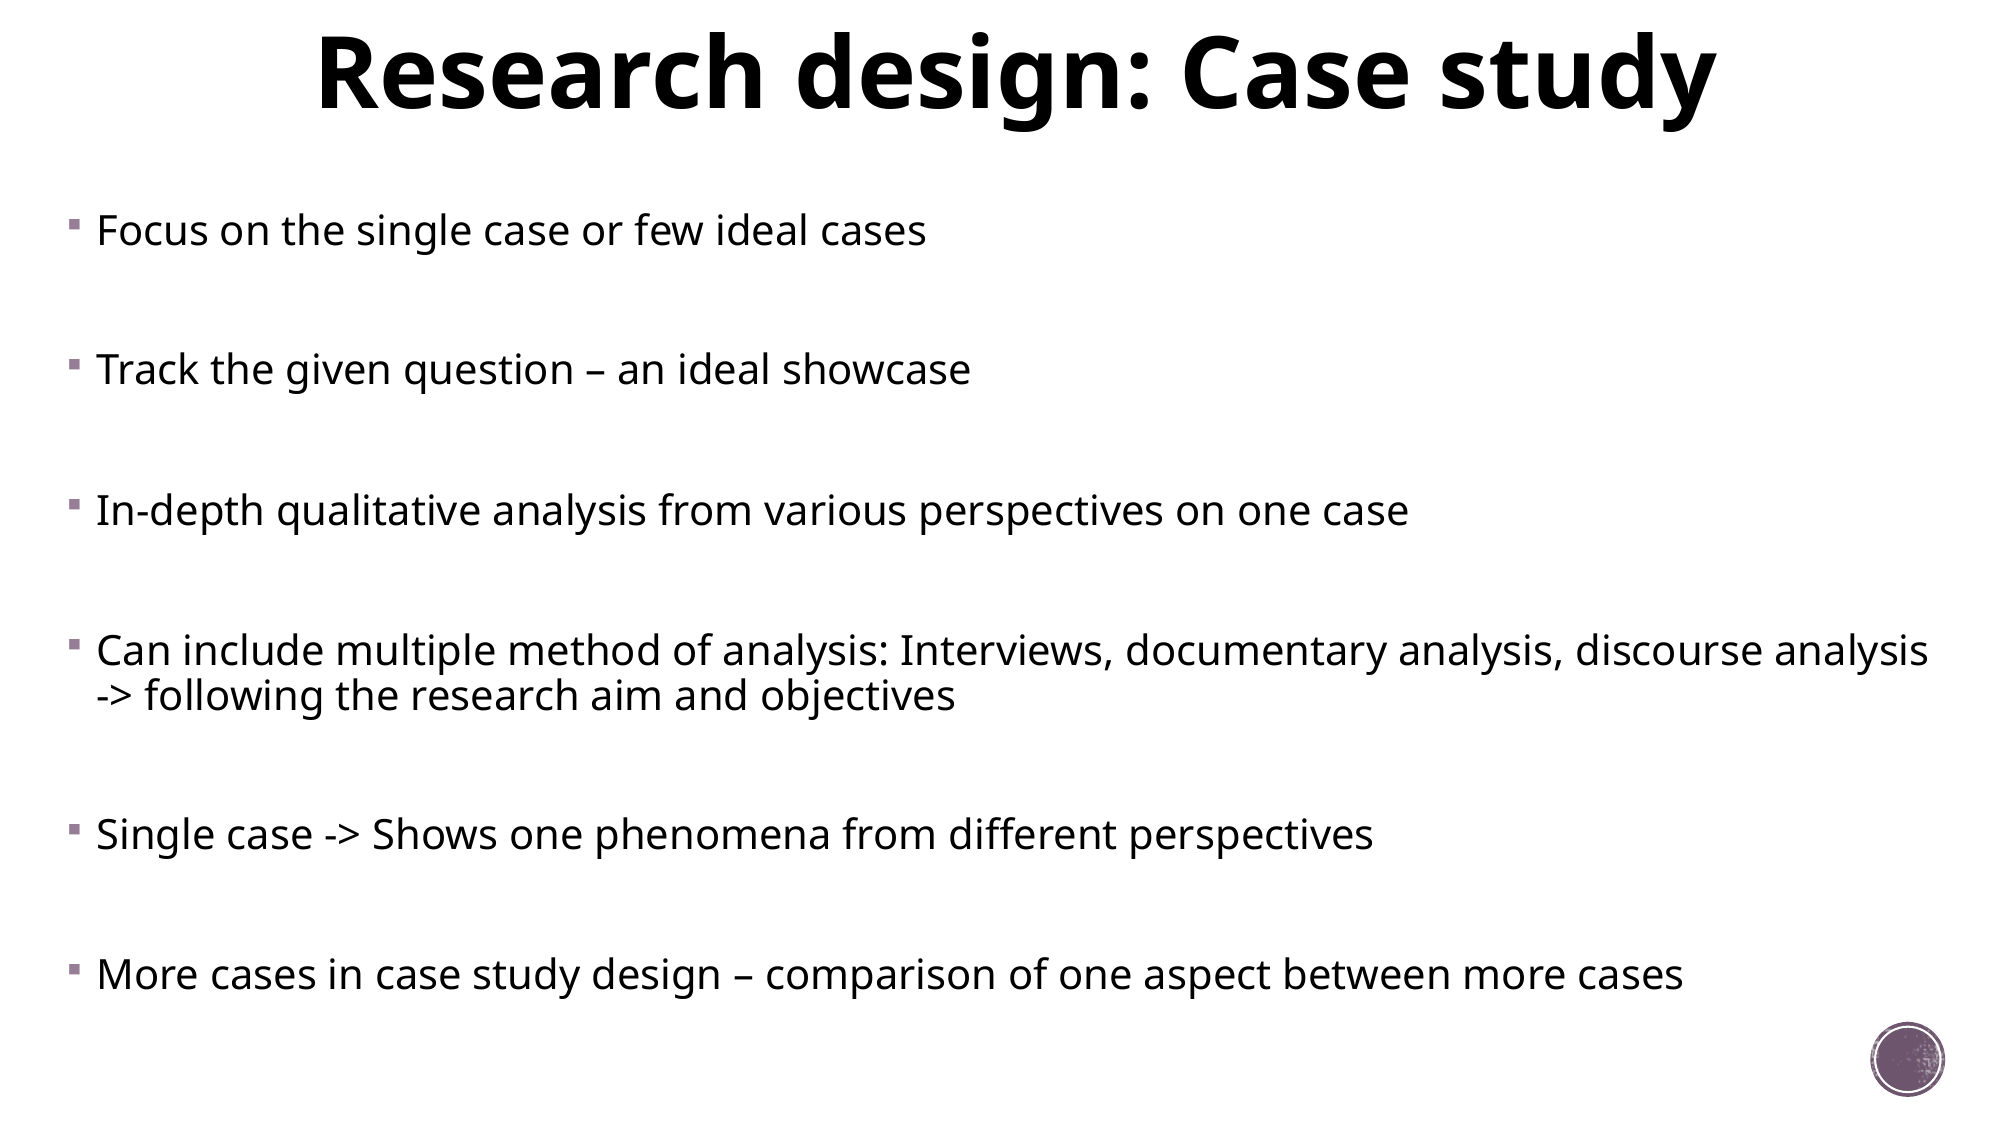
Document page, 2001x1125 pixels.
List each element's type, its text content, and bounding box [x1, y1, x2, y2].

list Focus on the single case or few ideal cases Track the given question – an ideal showcase In-depth qualitative analysis from various perspectives on one case Can include multiple method of analysis: Interviews, documentary analysis, discourse analysis -> following the research aim and objectives Single case -> Shows one phenomena from different perspectives More cases in case study design – comparison of one aspect between more cases [51, 201, 1947, 1099]
title Research design: Case study [191, 0, 1842, 154]
